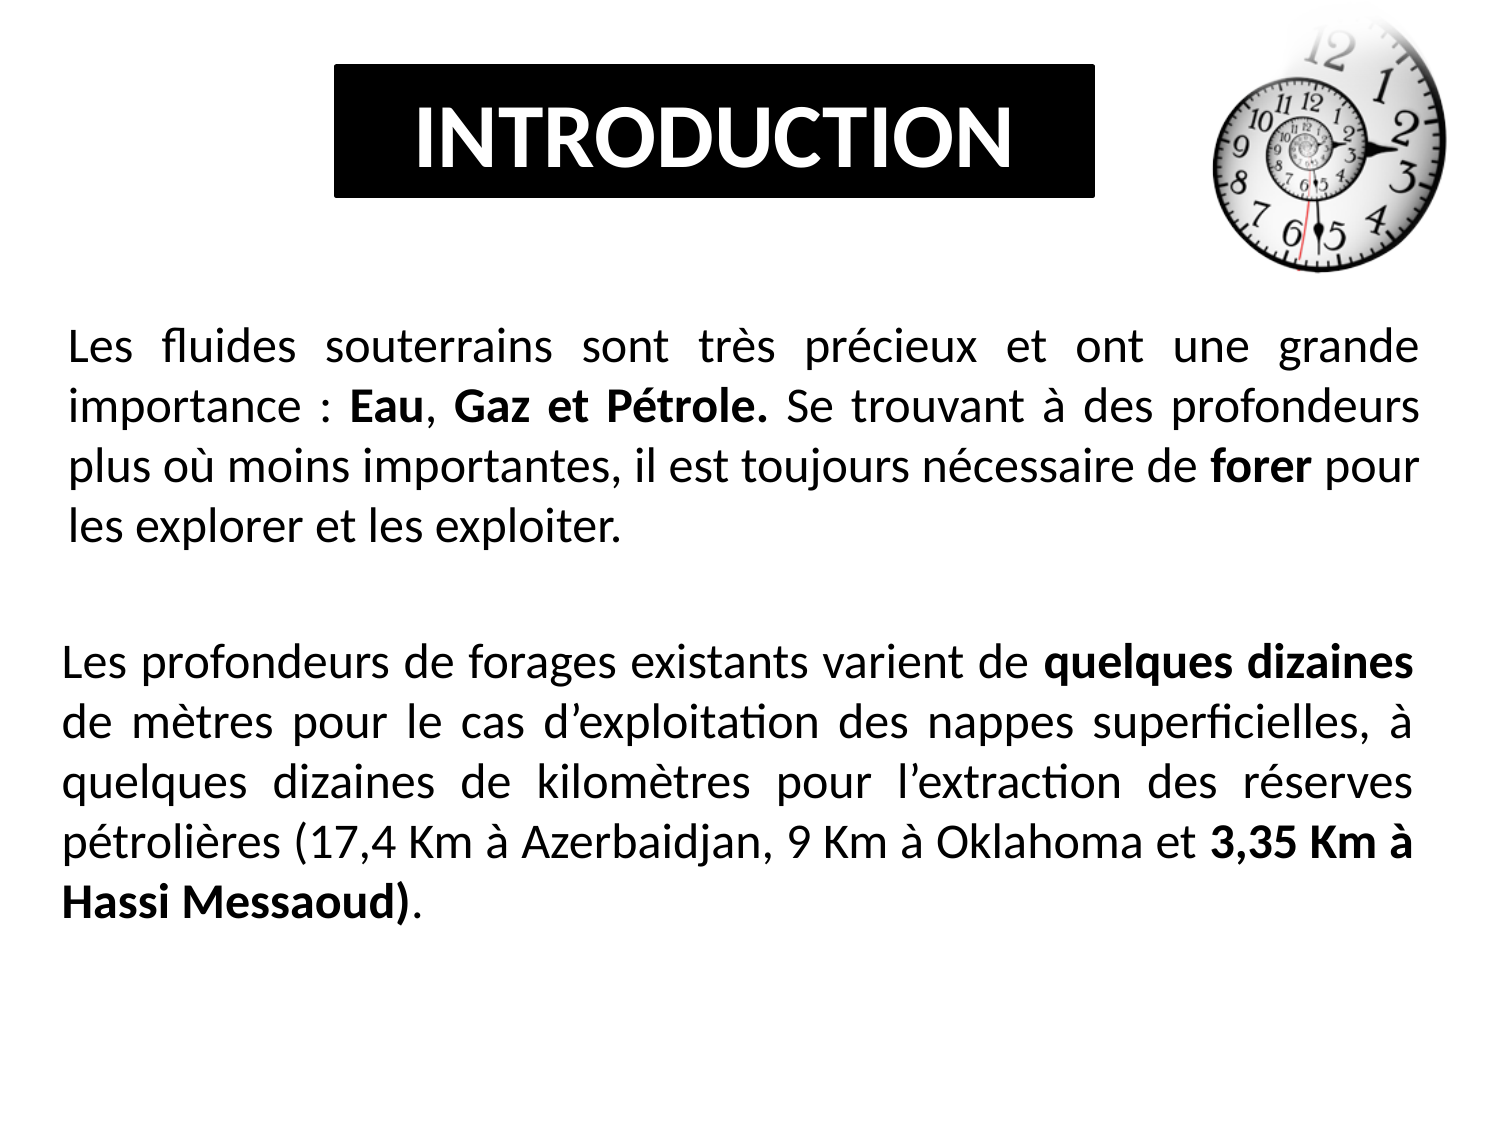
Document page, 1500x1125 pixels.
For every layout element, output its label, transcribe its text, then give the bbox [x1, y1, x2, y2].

title INTRODUCTION [334, 64, 1095, 198]
text_box Les profondeurs de forages existants varient de quelques dizaines de mètres pour le cas d’exploitation des nappes superficielles, à quelques dizaines de kilomètres pour l’extraction des réserves pétrolières (17,4 Km à Azerbaidjan, 9 Km à Oklahoma et 3,35 Km à Hassi Messaoud). [46, 621, 1429, 936]
picture [1159, 0, 1500, 293]
text_box Les fluides souterrains sont très précieux et ont une grande importance : Eau, Gaz et Pétrole. Se trouvant à des profondeurs plus où moins importantes, il est toujours nécessaire de forer pour les explorer et les exploiter. [53, 304, 1436, 560]
